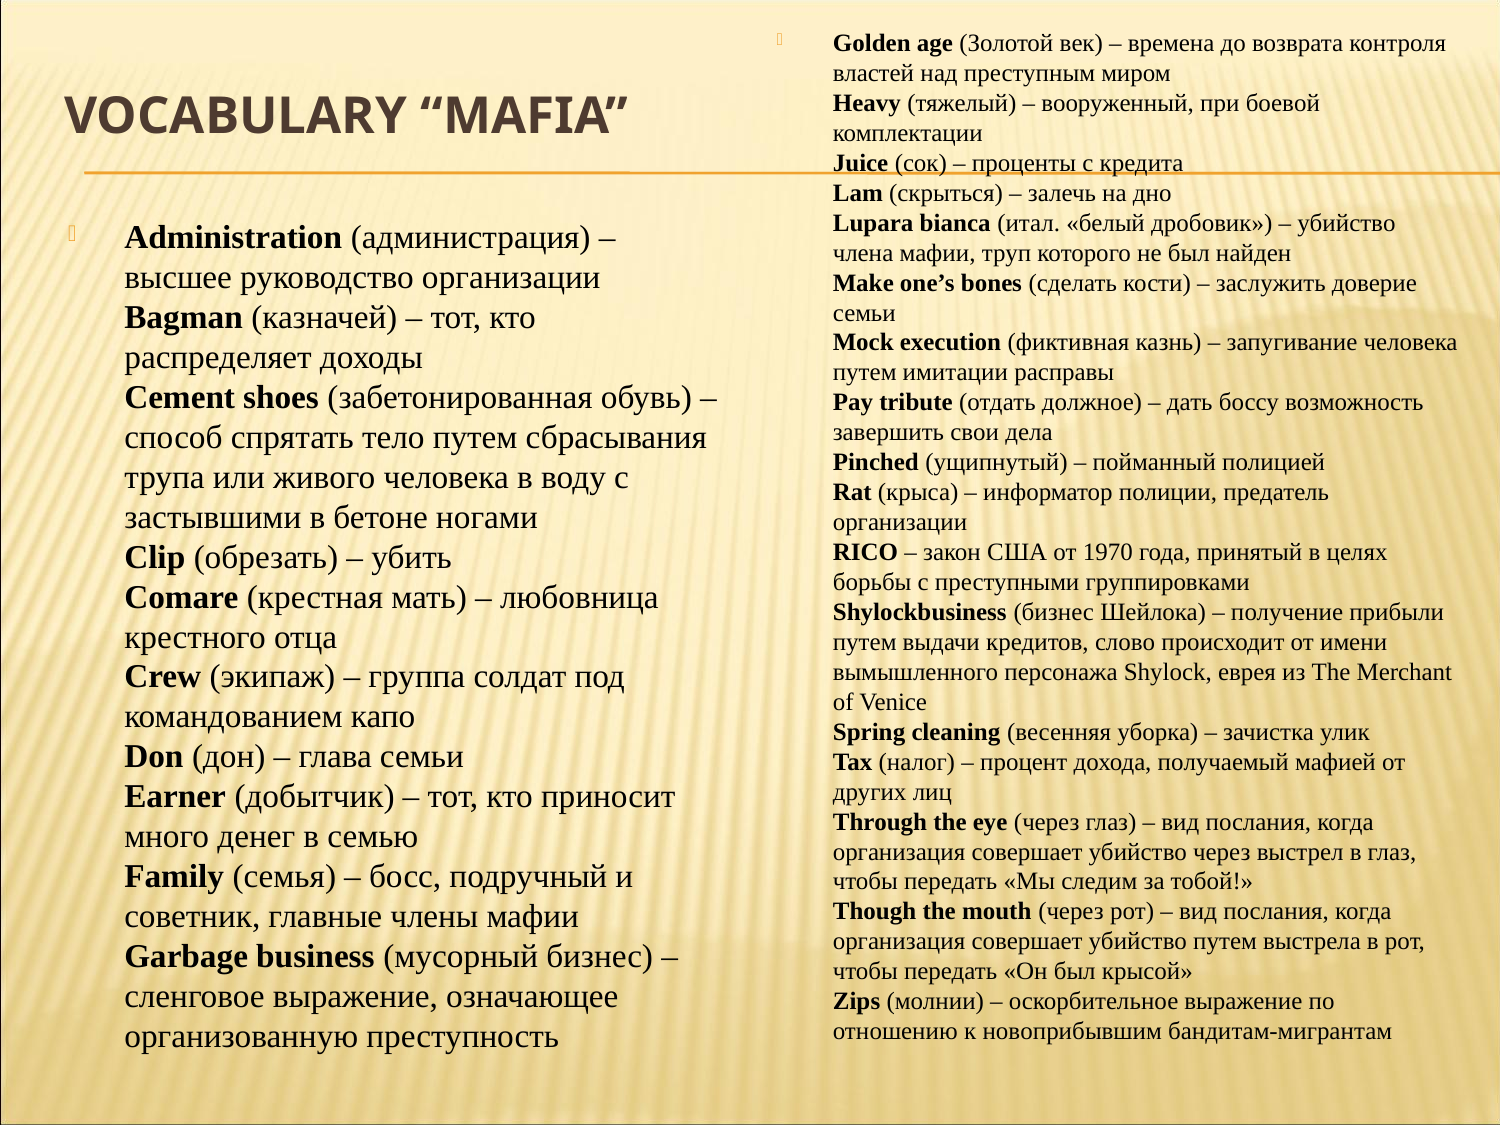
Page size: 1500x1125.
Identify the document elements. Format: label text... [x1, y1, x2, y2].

list Administration (администрация) – высшее руководство организации Bagman (казначей) – тот, кто распределяет доходы Cement shoes (забетонированная обувь) – способ спрятать тело путем сбрасывания трупа или живого человека в воду с застывшими в бетоне ногами Clip (обрезать) – убить Comare (крестная мать) – любовница крестного отца Crew (экипаж) – группа солдат под командованием капо Don (дон) – глава семьи Earner (добытчик) – тот, кто приносит много денег в семью Family (семья) – босс, подручный и советник, главные члены мафии Garbage business (мусорный бизнес) – сленговое выражение, означающее организованную преступность [53, 208, 741, 1083]
title Vocabulary “Mafia” [49, 75, 761, 213]
list Golden age (Золотой век) – времена до возврата контроля властей над преступным миром Heavy (тяжелый) – вооруженный, при боевой комплектации Juice (сок) – проценты с кредита Lam (скрыться) – залечь на дно Lupara bianca (итал. «белый дробовик») – убийство члена мафии, труп которого не был найден Make one’s bones (сделать кости) – заслужить доверие семьи Mock execution (фиктивная казнь) – запугивание человека путем имитации расправы Pay tribute (отдать должное) – дать боссу возможность завершить свои дела Pinched (ущипнутый) – пойманный полицией Rat (крыса) – информатор полиции, предатель организации RICO – закон США от 1970 года, принятый в целях борьбы с преступными группировками Shylockbusiness (бизнес Шейлока) – получение прибыли путем выдачи кредитов, слово происходит от имени вымышленного персонажа Shylock, еврея из The Merchant of Venice Spring cleaning (весенняя уборка) – зачистка улик Tax (налог) – процент дохода, получаемый мафией от других лиц Through the eye (через глаз) – вид послания, когда организация совершает убийство через выстрел в глаз, чтобы передать «Мы следим за тобой!» Though the mouth (через рот) – вид послания, когда организация совершает убийство путем выстрела в рот, чтобы передать «Он был крысой» Zips (молнии) – оскорбительное выражение по отношению к новоприбывшим бандитам-мигрантам [761, 19, 1475, 1106]
picture [0, 0, 1500, 1125]
